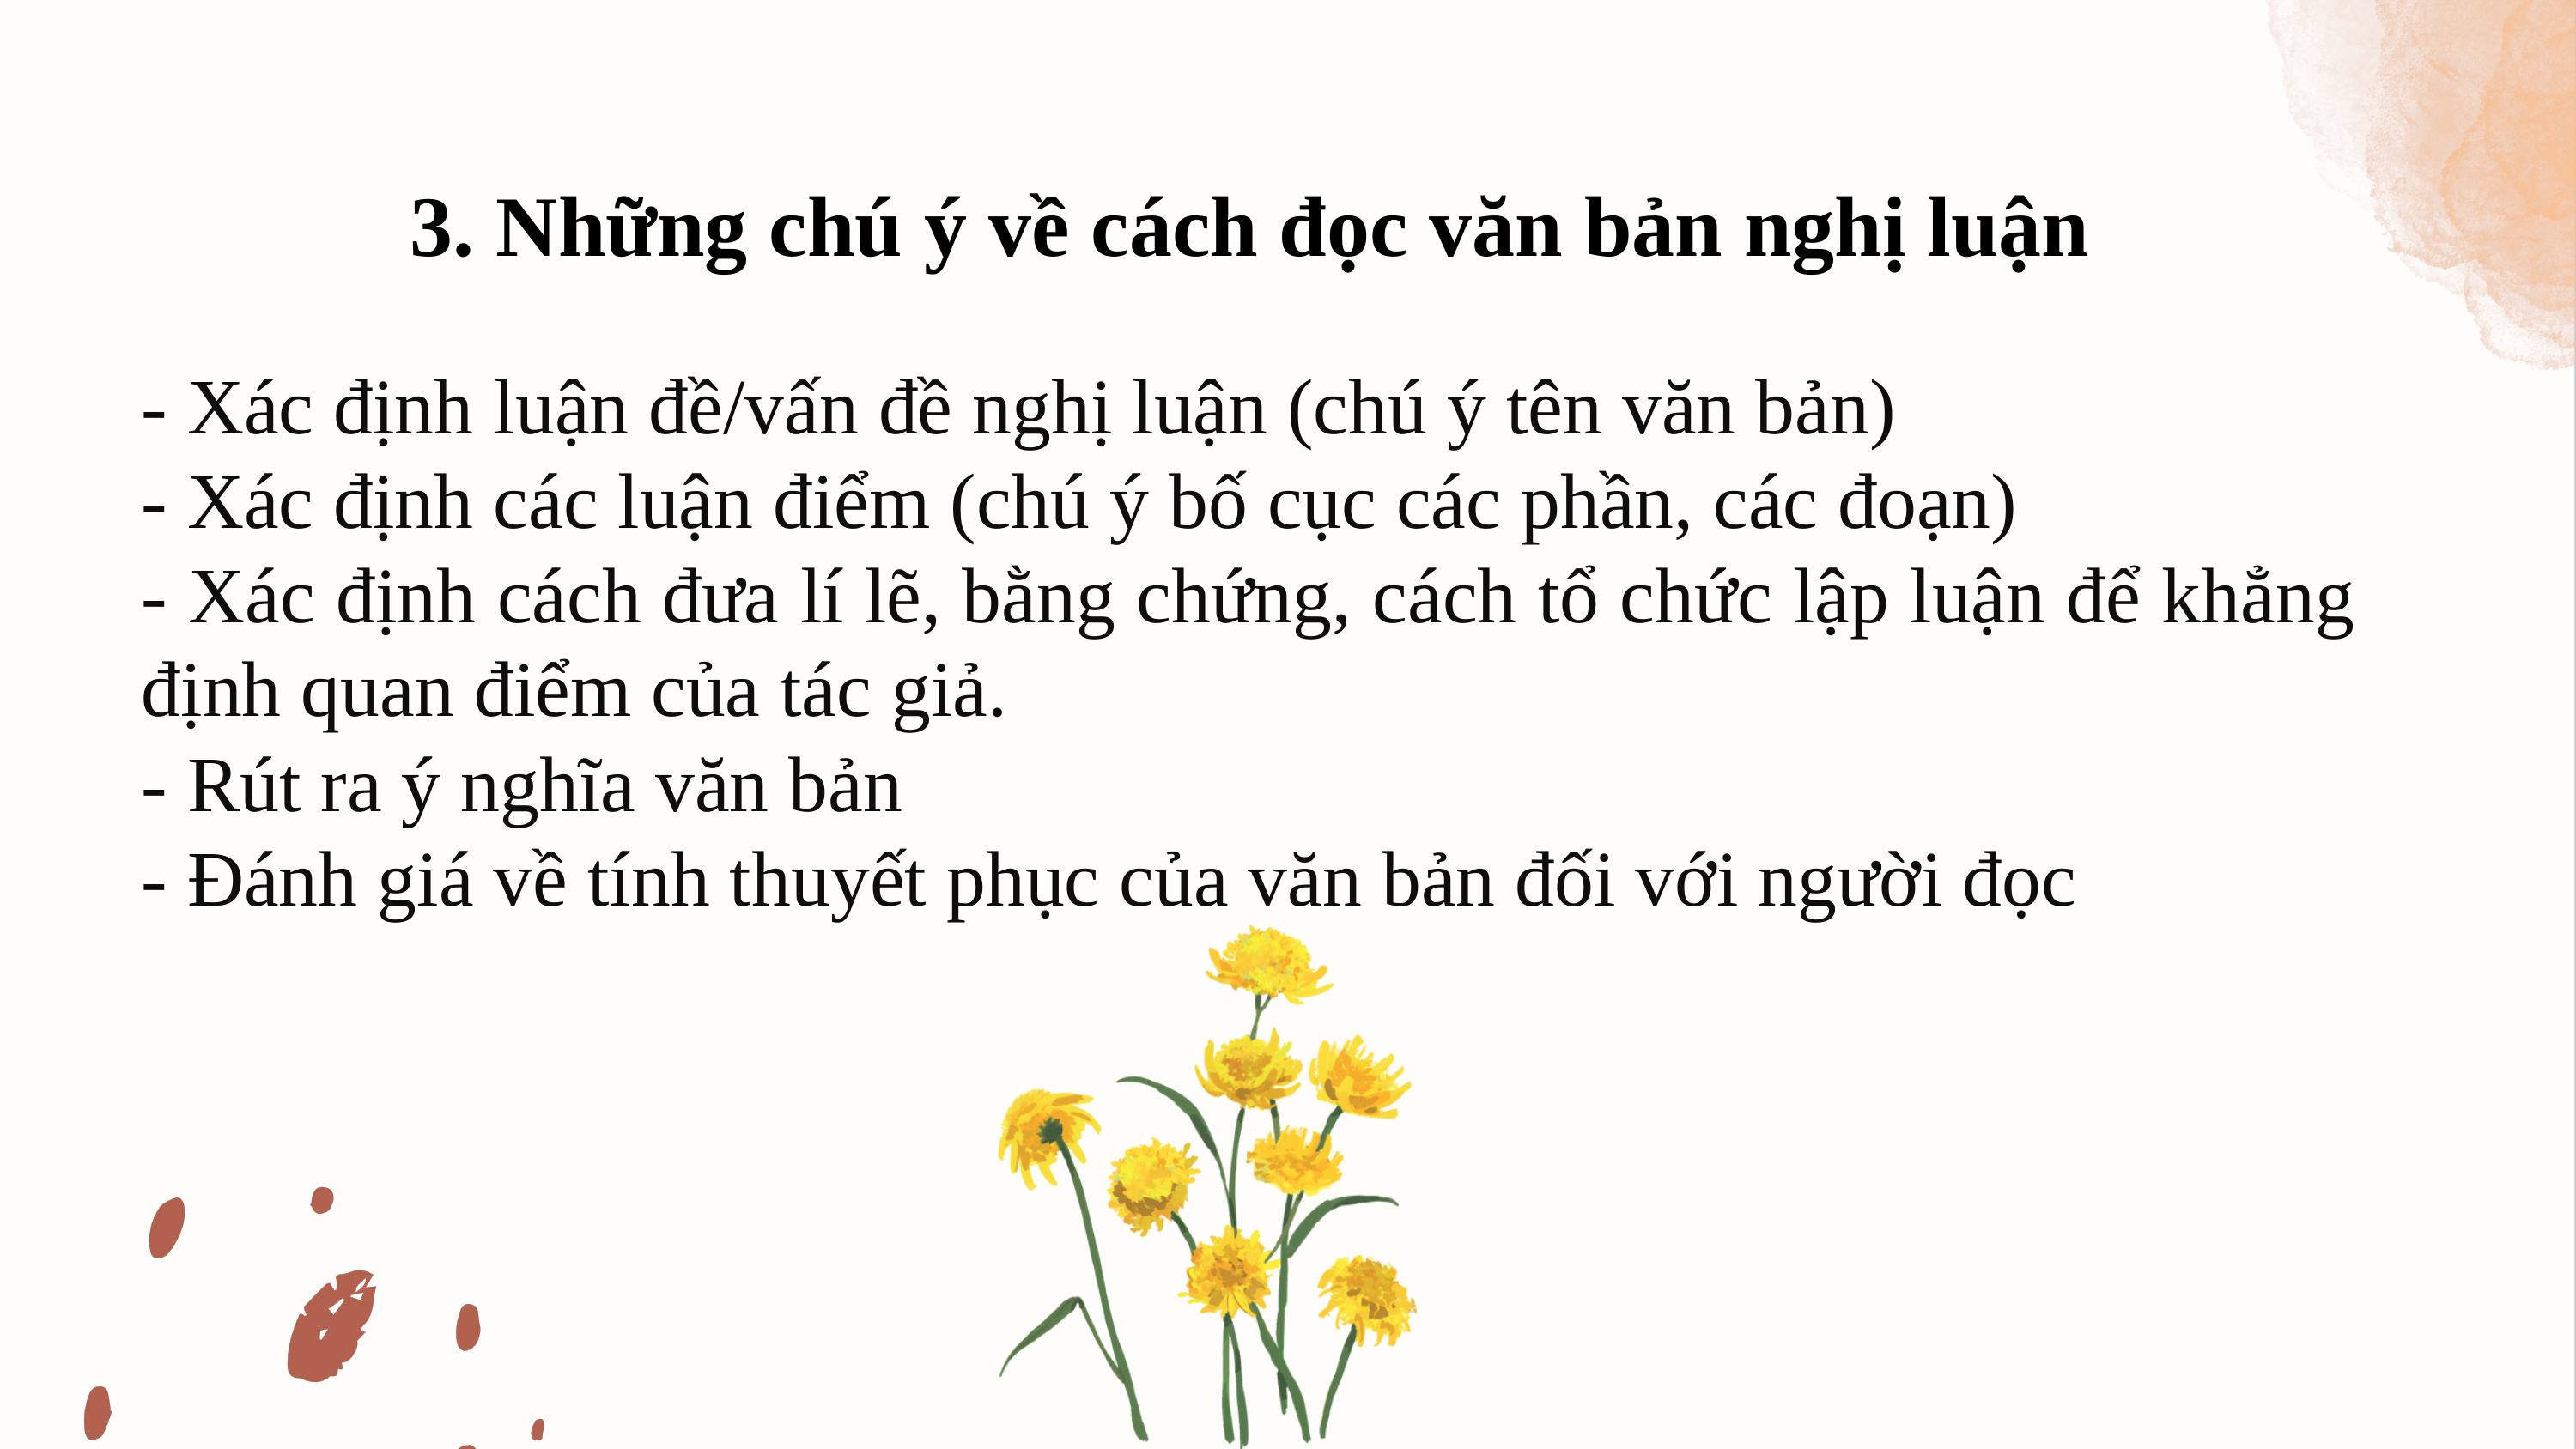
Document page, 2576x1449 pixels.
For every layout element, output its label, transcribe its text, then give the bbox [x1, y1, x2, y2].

text_box [2264, 0, 2576, 371]
text_box [998, 925, 1418, 1449]
text_box [0, 1186, 544, 1449]
text_box 3. Những chú ý về cách đọc văn bản nghị luận [198, 170, 2264, 274]
text_box - Xác định luận đề/vấn đề nghị luận (chú ý tên văn bản) - Xác định các luận điểm (chú ý bố cục các phần, các đoạn) - Xác định cách đưa lí lẽ, bằng chứng, cách tổ chức lập luận để khẳng định quan điểm của tác giả. - Rút ra ý nghĩa văn bản - Đánh giá về tính thuyết phục của văn bản đối với người đọc [128, 349, 2372, 928]
